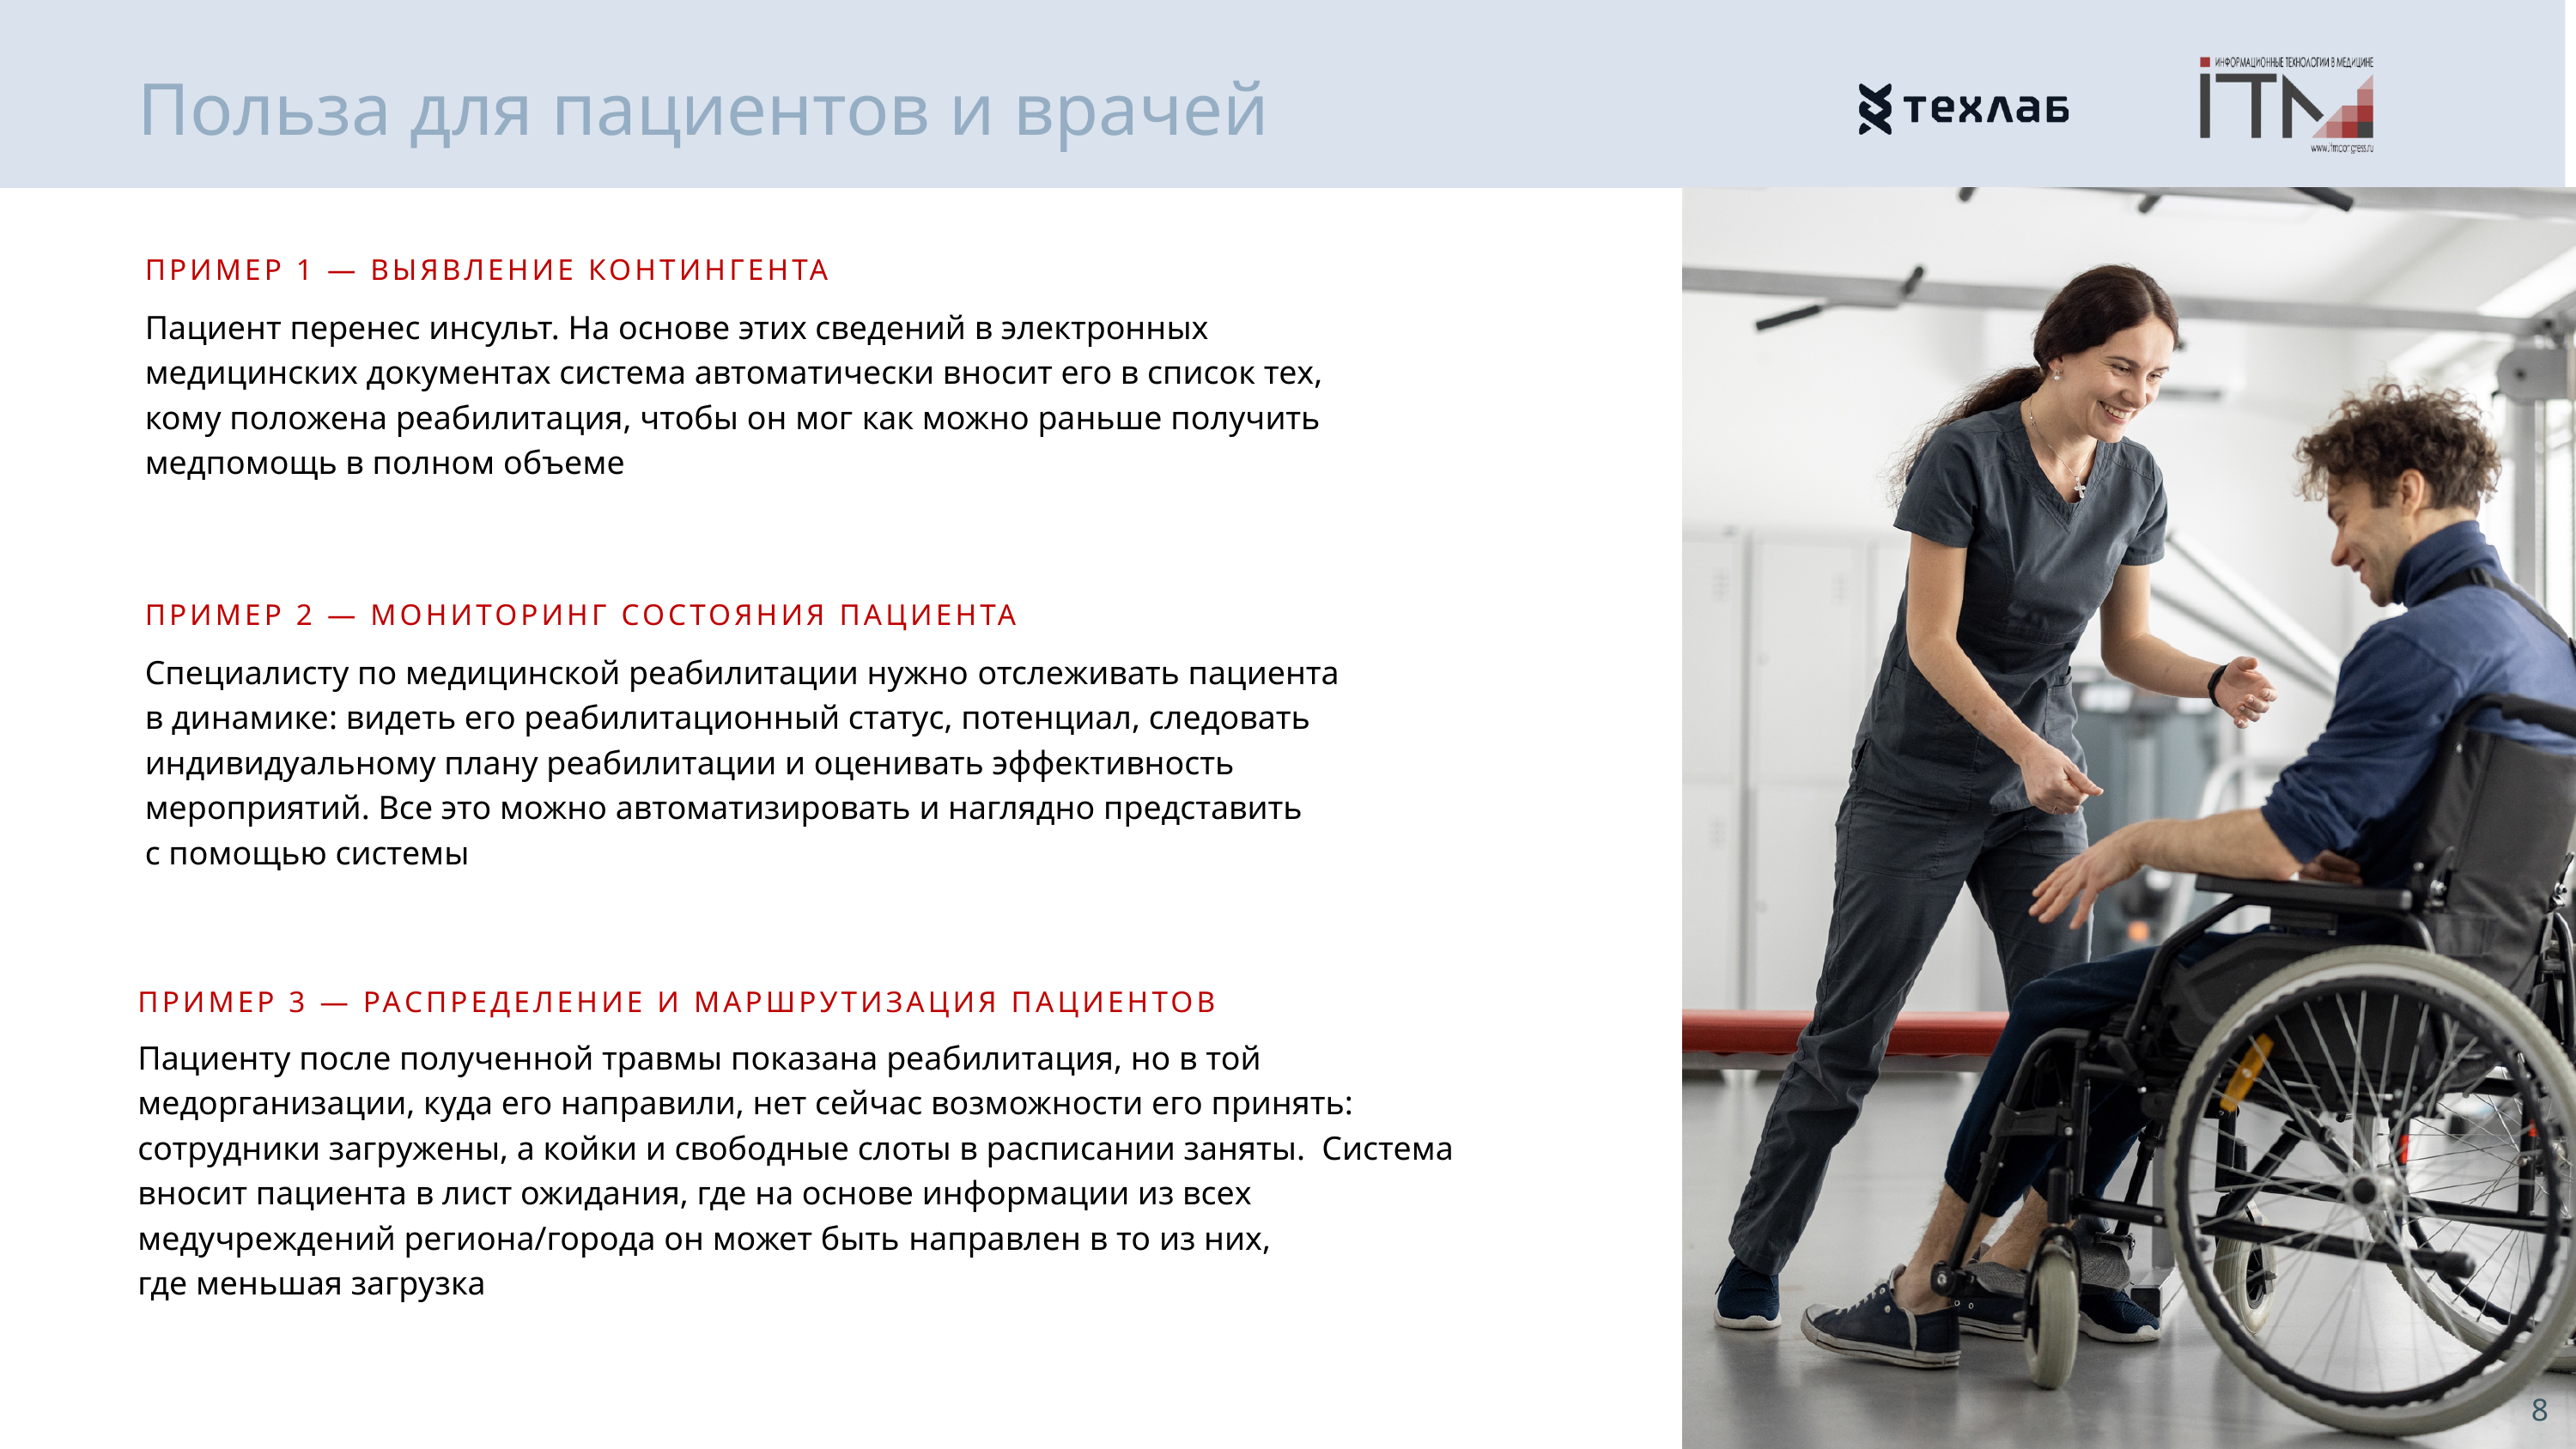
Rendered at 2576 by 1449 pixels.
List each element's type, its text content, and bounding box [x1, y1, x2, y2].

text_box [144, 252, 1397, 482]
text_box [144, 597, 1411, 871]
picture [2187, 52, 2379, 154]
text_box ПРИМЕР 3 — РАСПРЕДЕЛЕНИЕ И МАРШРУТИЗАЦИЯ ПАЦИЕНТОВ [137, 985, 1385, 1019]
text_box [1682, 187, 2576, 1449]
text_box 8 [2530, 1384, 2549, 1428]
text_box Пациенту после полученной травмы показана реабилитация, но в той медорганизации, куда его направили, нет сейчас возможности его принять: сотрудники загружены, а койки и свободные слоты в расписании заняты. Система вносит пациента в лист ожидания, где на основе информации из всех медучреждений региона/города он может быть направлен в то из них, где меньшая загрузка [137, 1031, 1494, 1302]
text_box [0, 0, 2566, 189]
